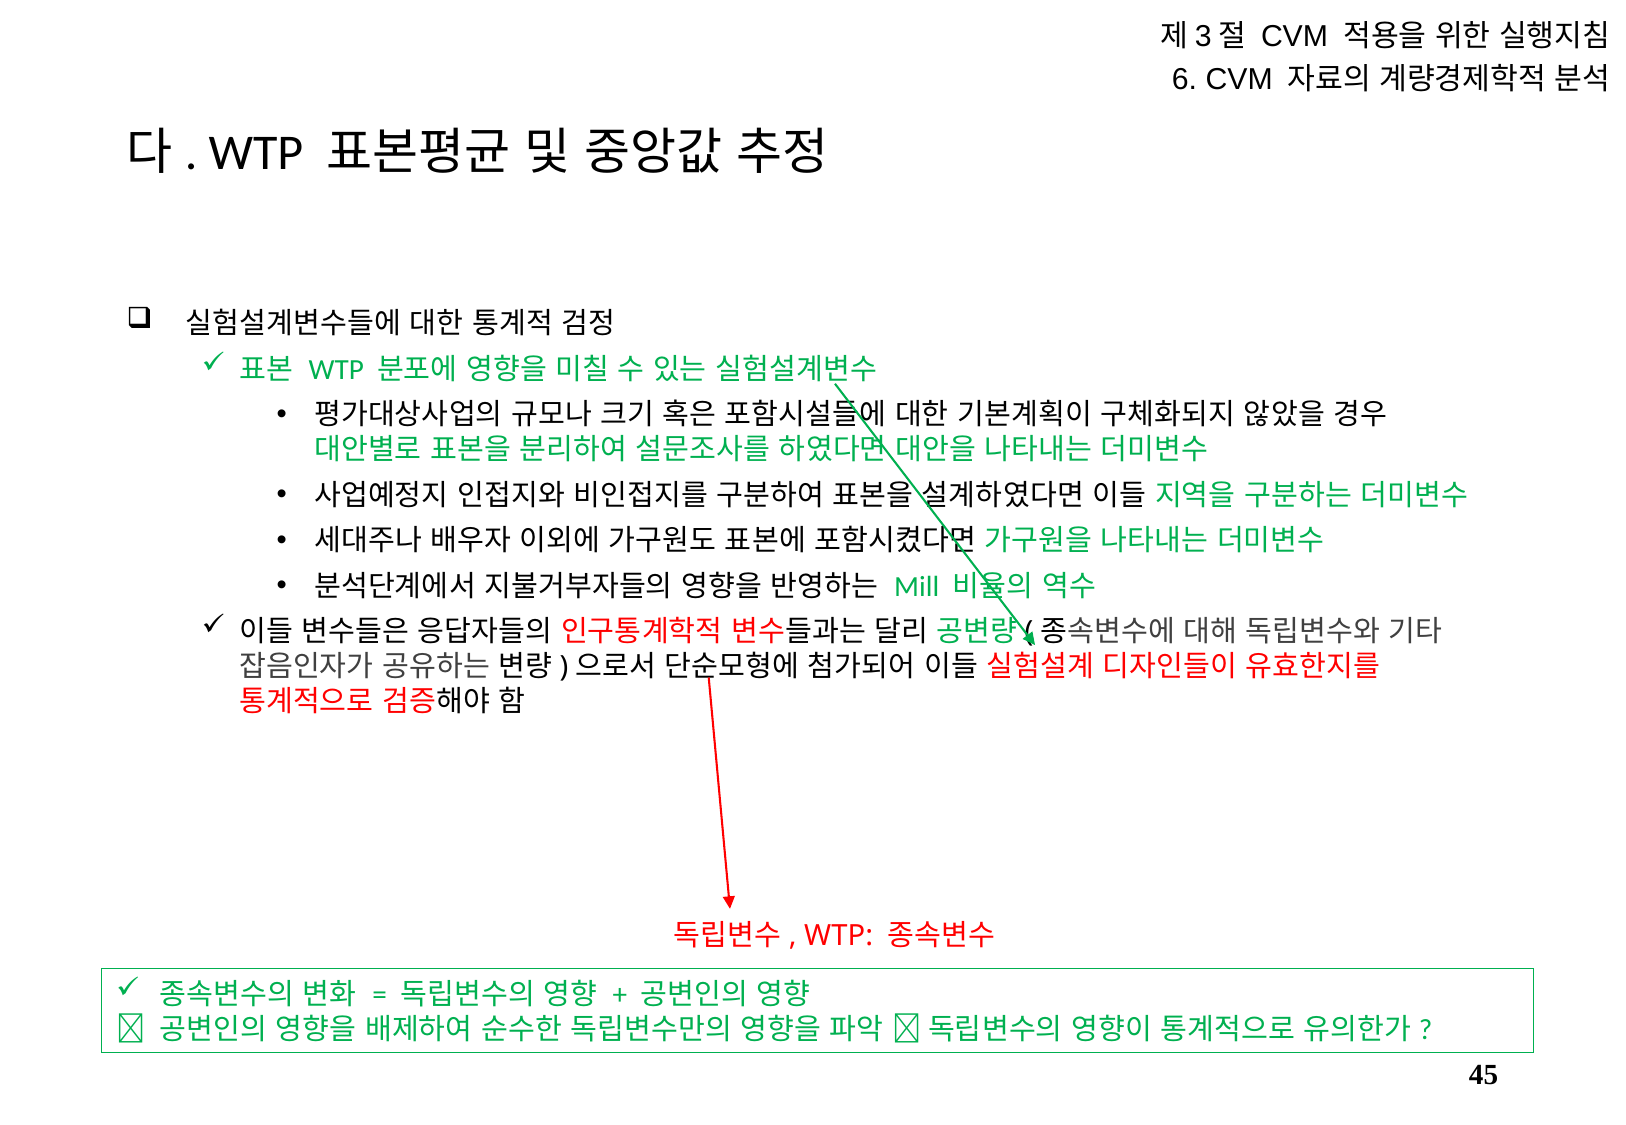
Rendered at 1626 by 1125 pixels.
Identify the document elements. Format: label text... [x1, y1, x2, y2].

text_box 독립변수, WTP: 종속변수 [651, 909, 1018, 959]
list 실험설계변수들에 대한 통계적 검정 표본 WTP 분포에 영향을 미칠 수 있는 실험설계변수 평가대상사업의 규모나 크기 혹은 포함시설들에 대한 기본계획이 구체화되지 않았을 경우 대안별로 표본을 분리하여 설문조사를 하였다면 대안을 나타내는 더미변수 사업예정지 인접지와 비인접지를 구분하여 표본을 설계하였다면 이들 지역을 구분하는 더미변수 세대주나 배우자 이외에 가구원도 표본에 포함시켰다면 가구원을 나타내는 더미변수 분석단계에서 지불거부자들의 영향을 반영하는 Mill 비율의 역수 이들 변수들은 응답자들의 인구통계학적 변수들과는 달리 공변량(종속변수에 대해 독립변수와 기타 잡음인자가 공유하는 변량)으로서 단순모형에 첨가되어 이들 실험설계 디자인들이 유효한지를 통계적으로 검증해야 함 [111, 296, 1514, 968]
slide_number 44 [1147, 1053, 1514, 1103]
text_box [708, 677, 730, 909]
text_box 제3절 CVM 적용을 위한 실행지침 6. CVM 자료의 계량경제학적 분석 [597, 1, 1625, 104]
title 다. WTP 표본평균 및 중앙값 추정 [111, 98, 1514, 208]
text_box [834, 383, 1035, 645]
text_box 종속변수의 변화 = 독립변수의 영향 + 공변인의 영향  공변인의 영향을 배제하여 순수한 독립변수만의 영향을 파악  독립변수의 영향이 통계적으로 유의한가? [101, 968, 1534, 1053]
